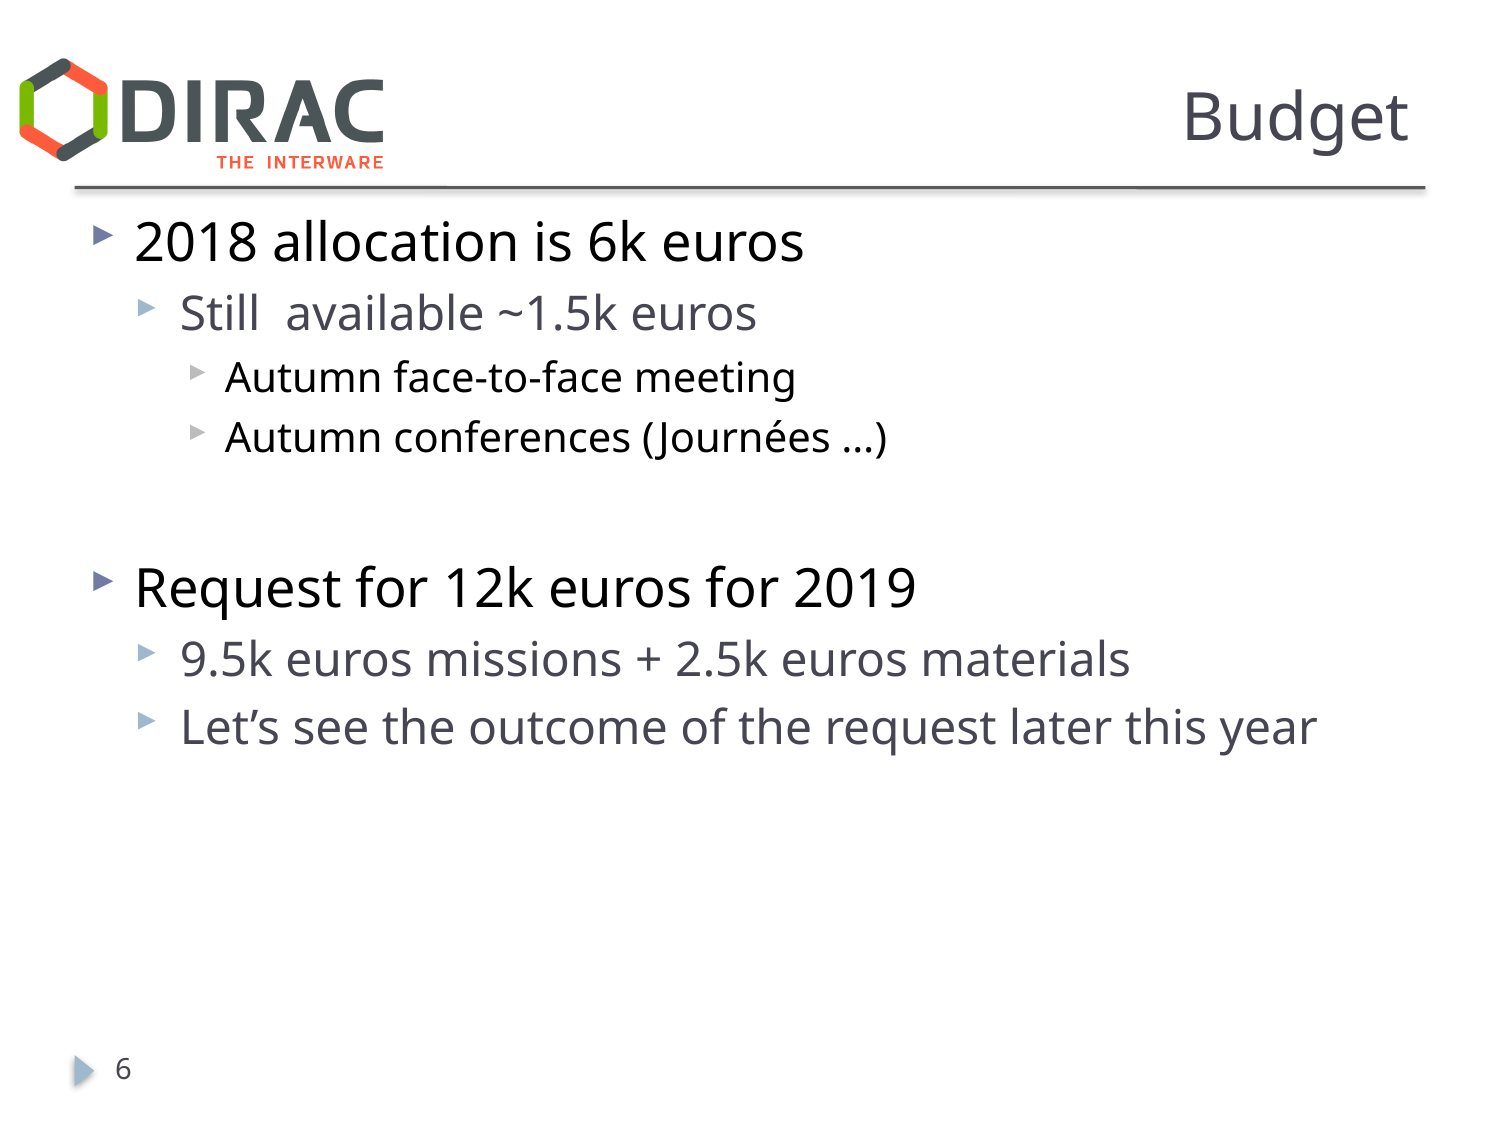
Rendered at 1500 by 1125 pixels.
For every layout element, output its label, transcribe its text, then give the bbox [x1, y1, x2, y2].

picture [0, 49, 400, 175]
list 2018 allocation is 6k euros Still available ~1.5k euros Autumn face-to-face meeting Autumn conferences (Journées …) Request for 12k euros for 2019 9.5k euros missions + 2.5k euros materials Let’s see the outcome of the request later this year [75, 200, 1425, 1010]
slide_number 6 [100, 1042, 426, 1103]
title Budget [111, 24, 1425, 162]
